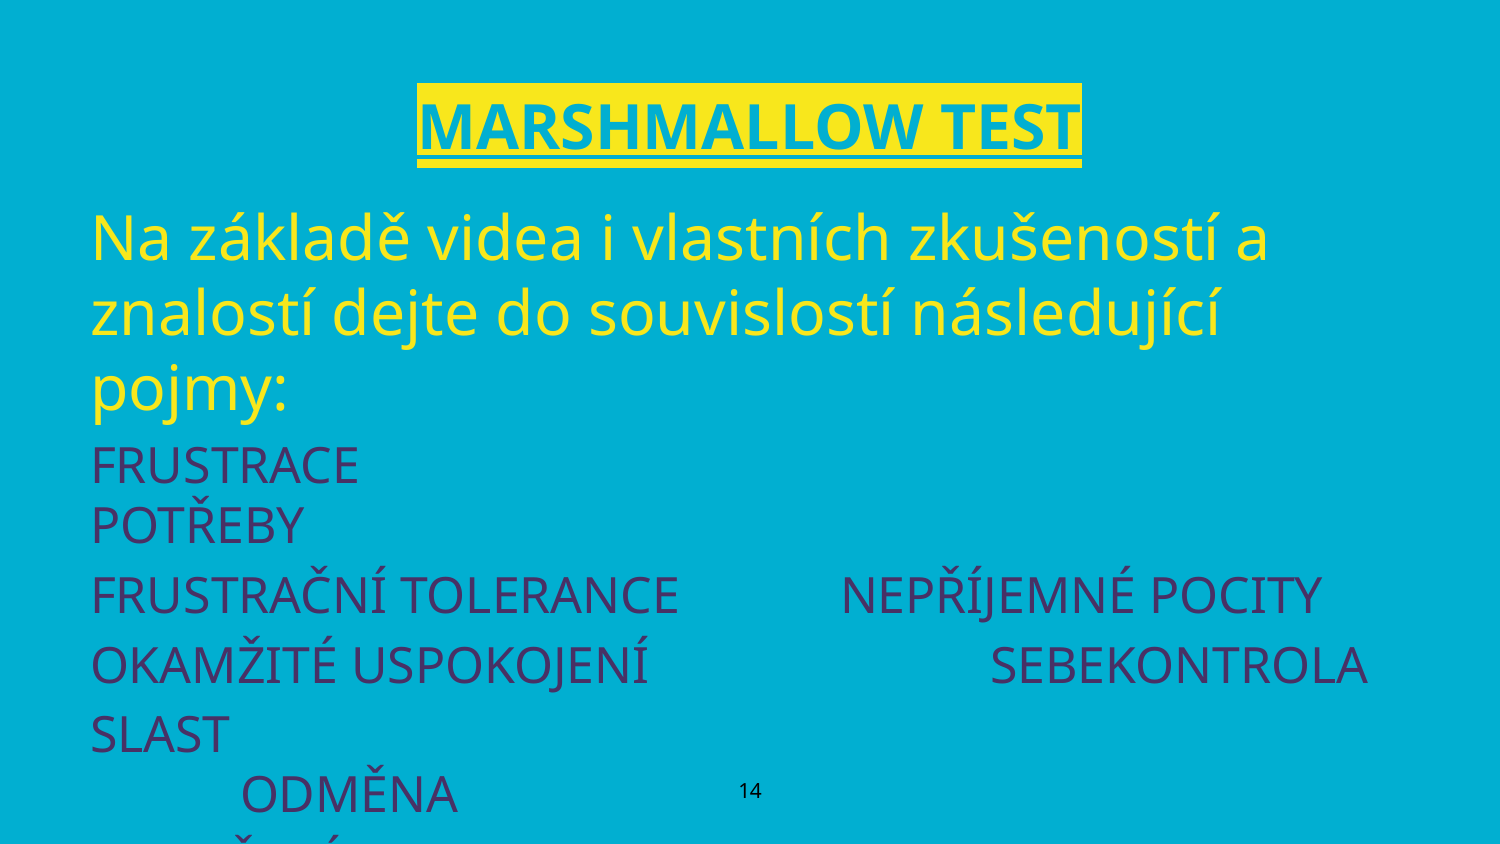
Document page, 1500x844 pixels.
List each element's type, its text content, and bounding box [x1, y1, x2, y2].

slide_number ‹#› [654, 768, 846, 814]
title MARSHMALLOW TEST [75, 41, 1425, 183]
list Na základě videa i vlastních zkušeností a znalostí dejte do souvislostí následující pojmy: FRUSTRACE POTŘEBY FRUSTRAČNÍ TOLERANCE NEPŘÍJEMNÉ POCITY OKAMŽITÉ USPOKOJENÍ SEBEKONTROLA SLAST ODMĚNA ODLOŽENÍ SLASTI ÚSPĚCH [75, 190, 1448, 800]
